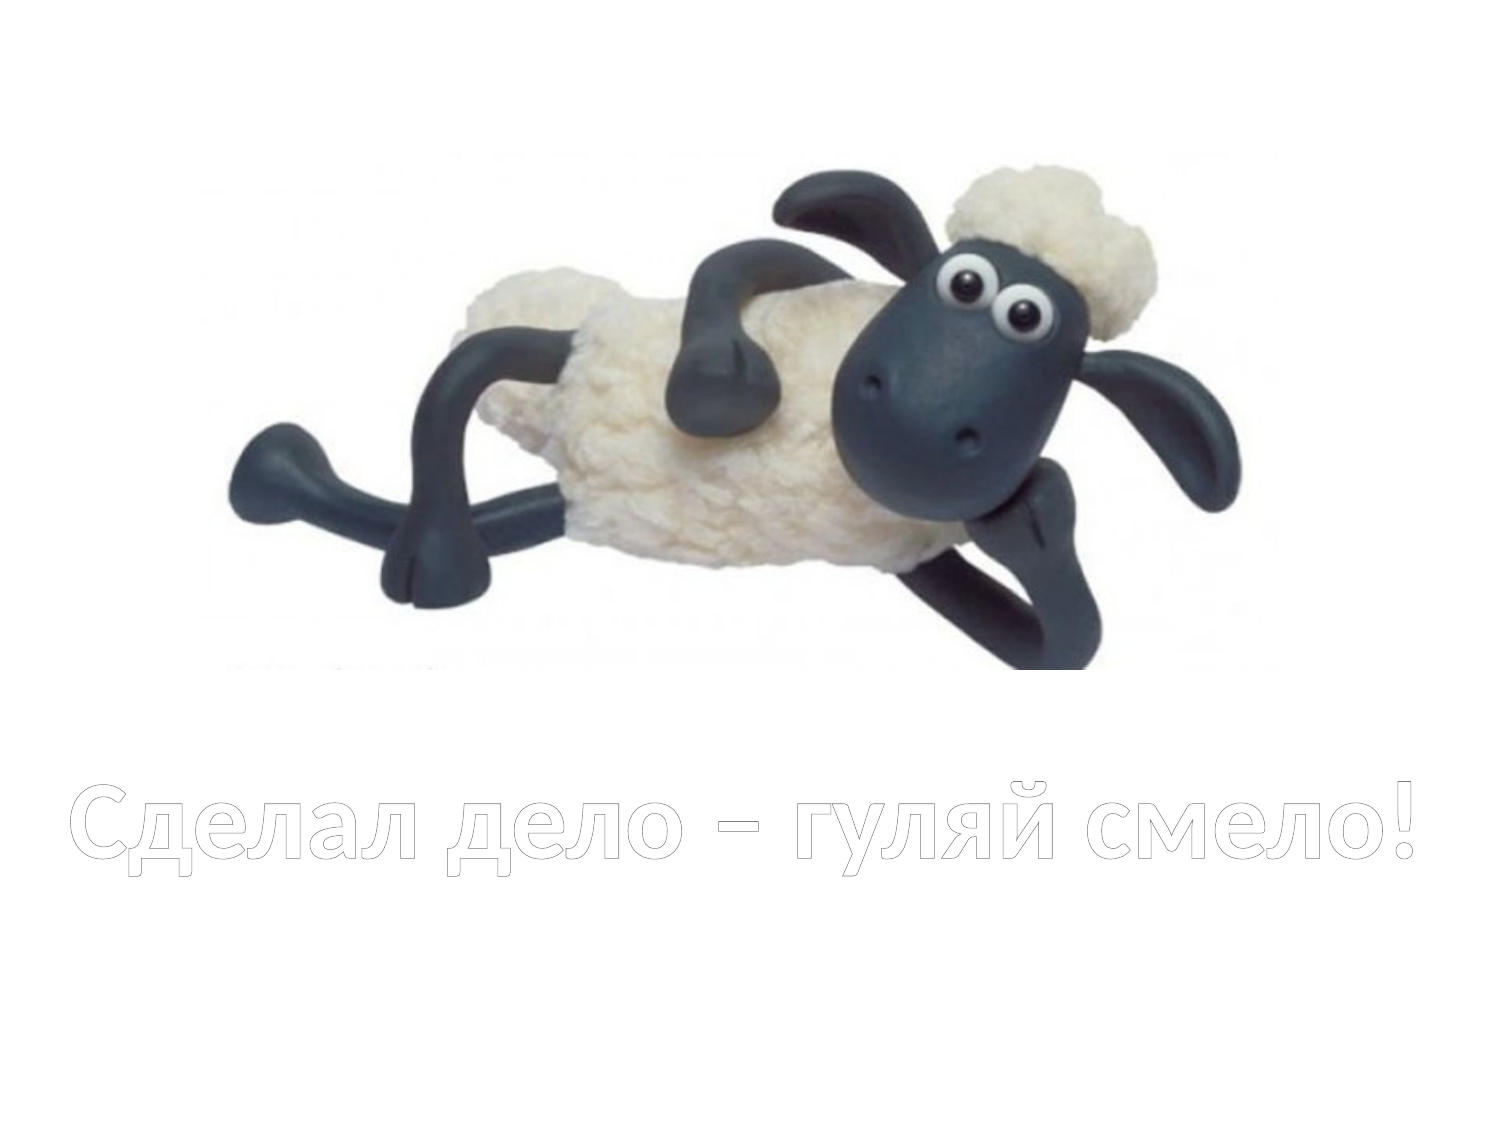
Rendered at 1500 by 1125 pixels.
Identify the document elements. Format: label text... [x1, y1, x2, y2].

picture [198, 152, 1278, 670]
text_box Сделал дело – гуляй смело! [46, 738, 1445, 889]
